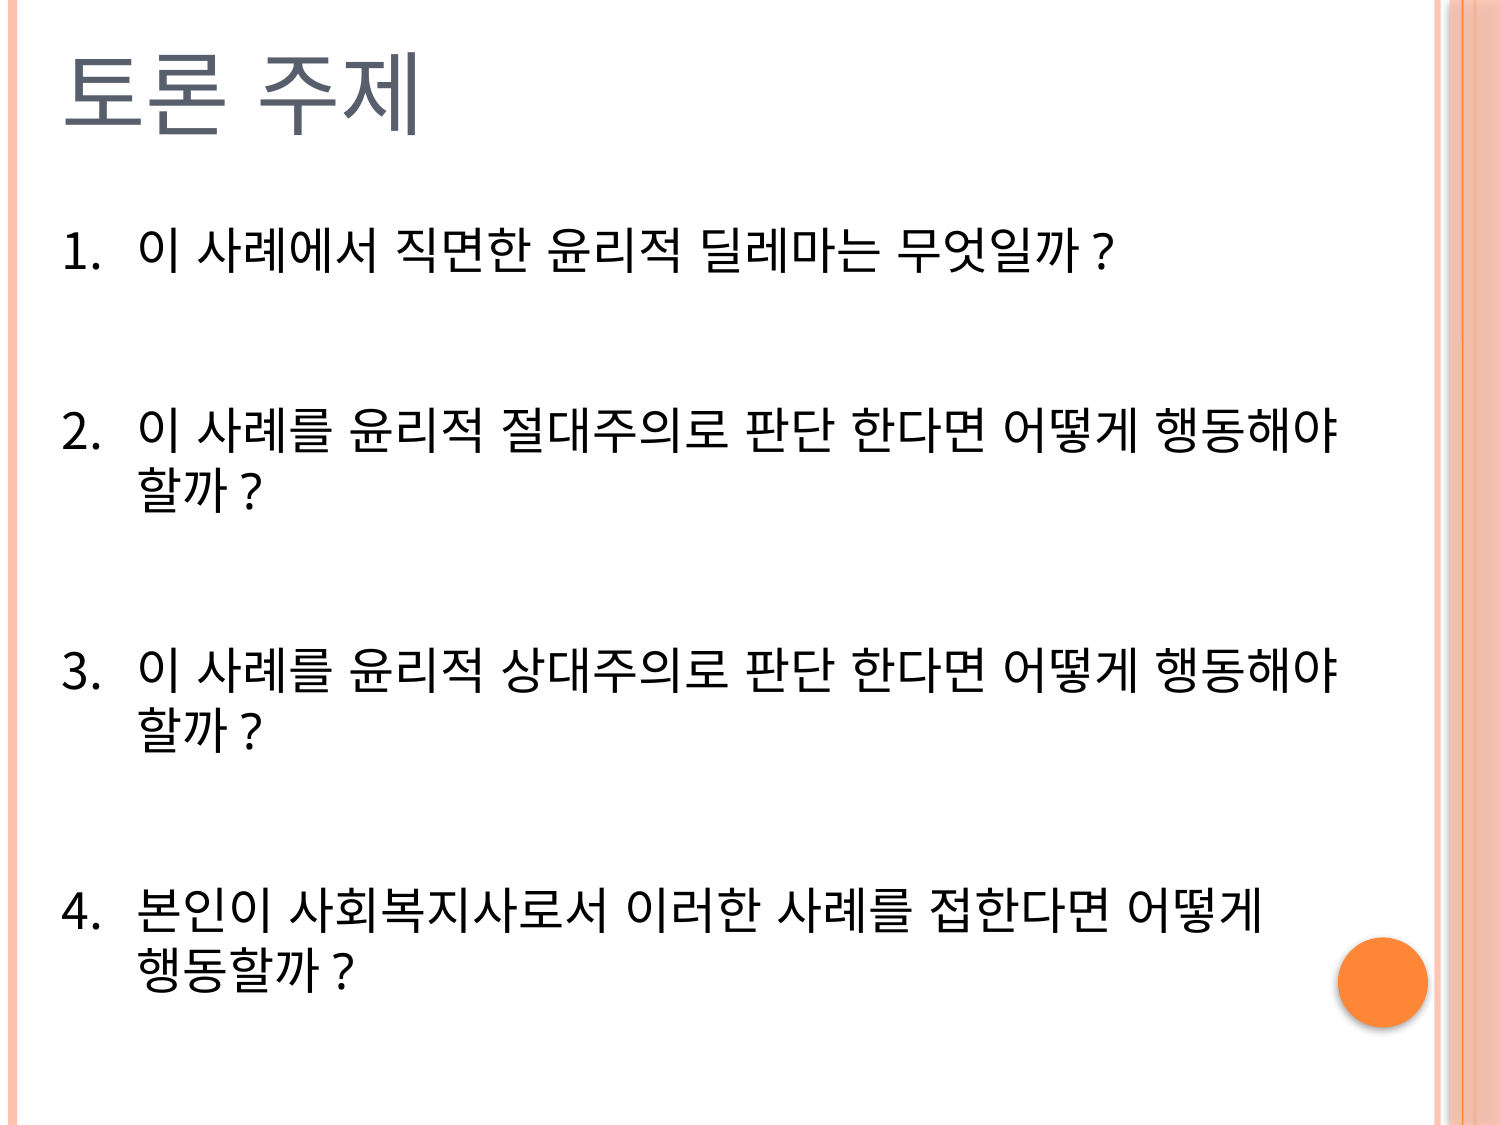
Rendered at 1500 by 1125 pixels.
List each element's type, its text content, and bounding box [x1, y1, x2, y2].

title 토론 주제 [46, 23, 1272, 152]
text_box 이 사례에서 직면한 윤리적 딜레마는 무엇일까? 이 사례를 윤리적 절대주의로 판단 한다면 어떻게 행동해야 할까? 이 사례를 윤리적 상대주의로 판단 한다면 어떻게 행동해야 할까? 본인이 사회복지사로서 이러한 사례를 접한다면 어떻게 행동할까? [46, 152, 1407, 1079]
